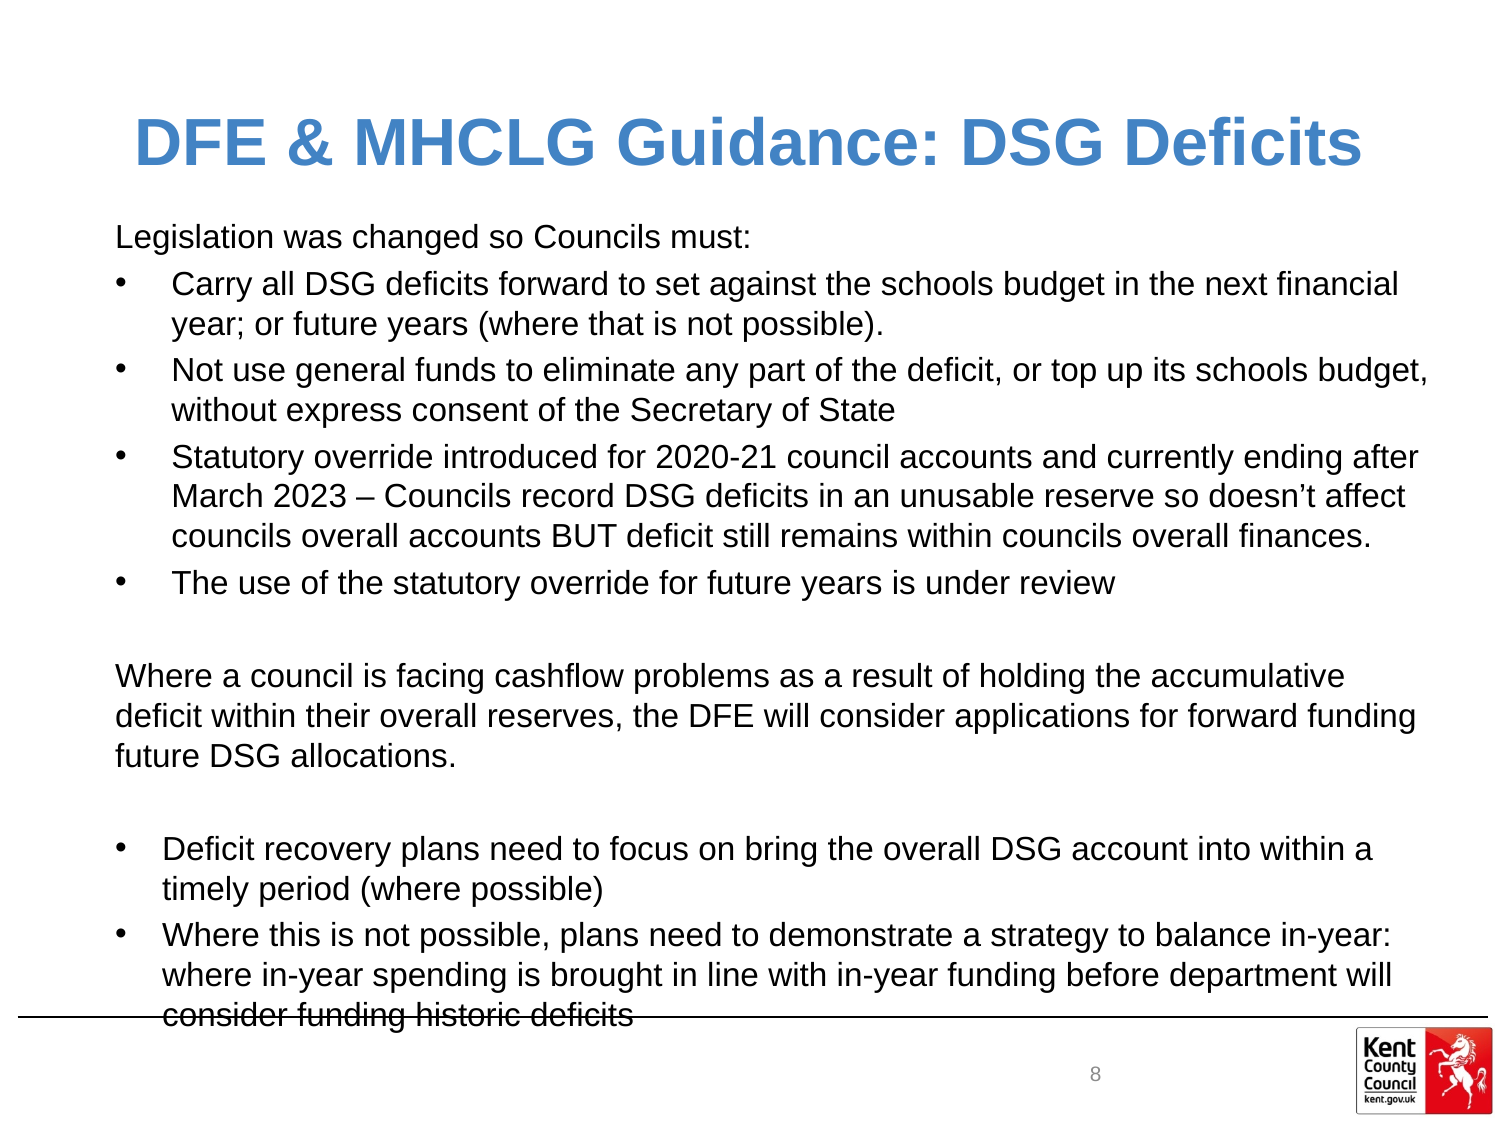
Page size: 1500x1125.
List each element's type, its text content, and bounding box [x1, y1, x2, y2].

slide_number 8 [1074, 1043, 1425, 1103]
title DFE & MHCLG Guidance: DSG Deficits [75, 45, 1425, 233]
picture [1353, 1023, 1495, 1118]
text_box Legislation was changed so Councils must: Carry all DSG deficits forward to set against the schools budget in the next financial year; or future years (where that is not possible). Not use general funds to eliminate any part of the deficit, or top up its schools budget, without express consent of the Secretary of State Statutory override introduced for 2020-21 council accounts and currently ending after March 2023 – Councils record DSG deficits in an unusable reserve so doesn’t affect councils overall accounts BUT deficit still remains within councils overall finances. The use of the statutory override for future years is under review Where a council is facing cashflow problems as a result of holding the accumulative deficit within their overall reserves, the DFE will consider applications for forward funding future DSG allocations. Deficit recovery plans need to focus on bring the overall DSG account into within a timely period (where possible) Where this is not possible, plans need to demonstrate a strategy to balance in-year: where in-year spending is brought in line with in-year funding before department will consider funding historic deficits [100, 208, 1451, 1043]
